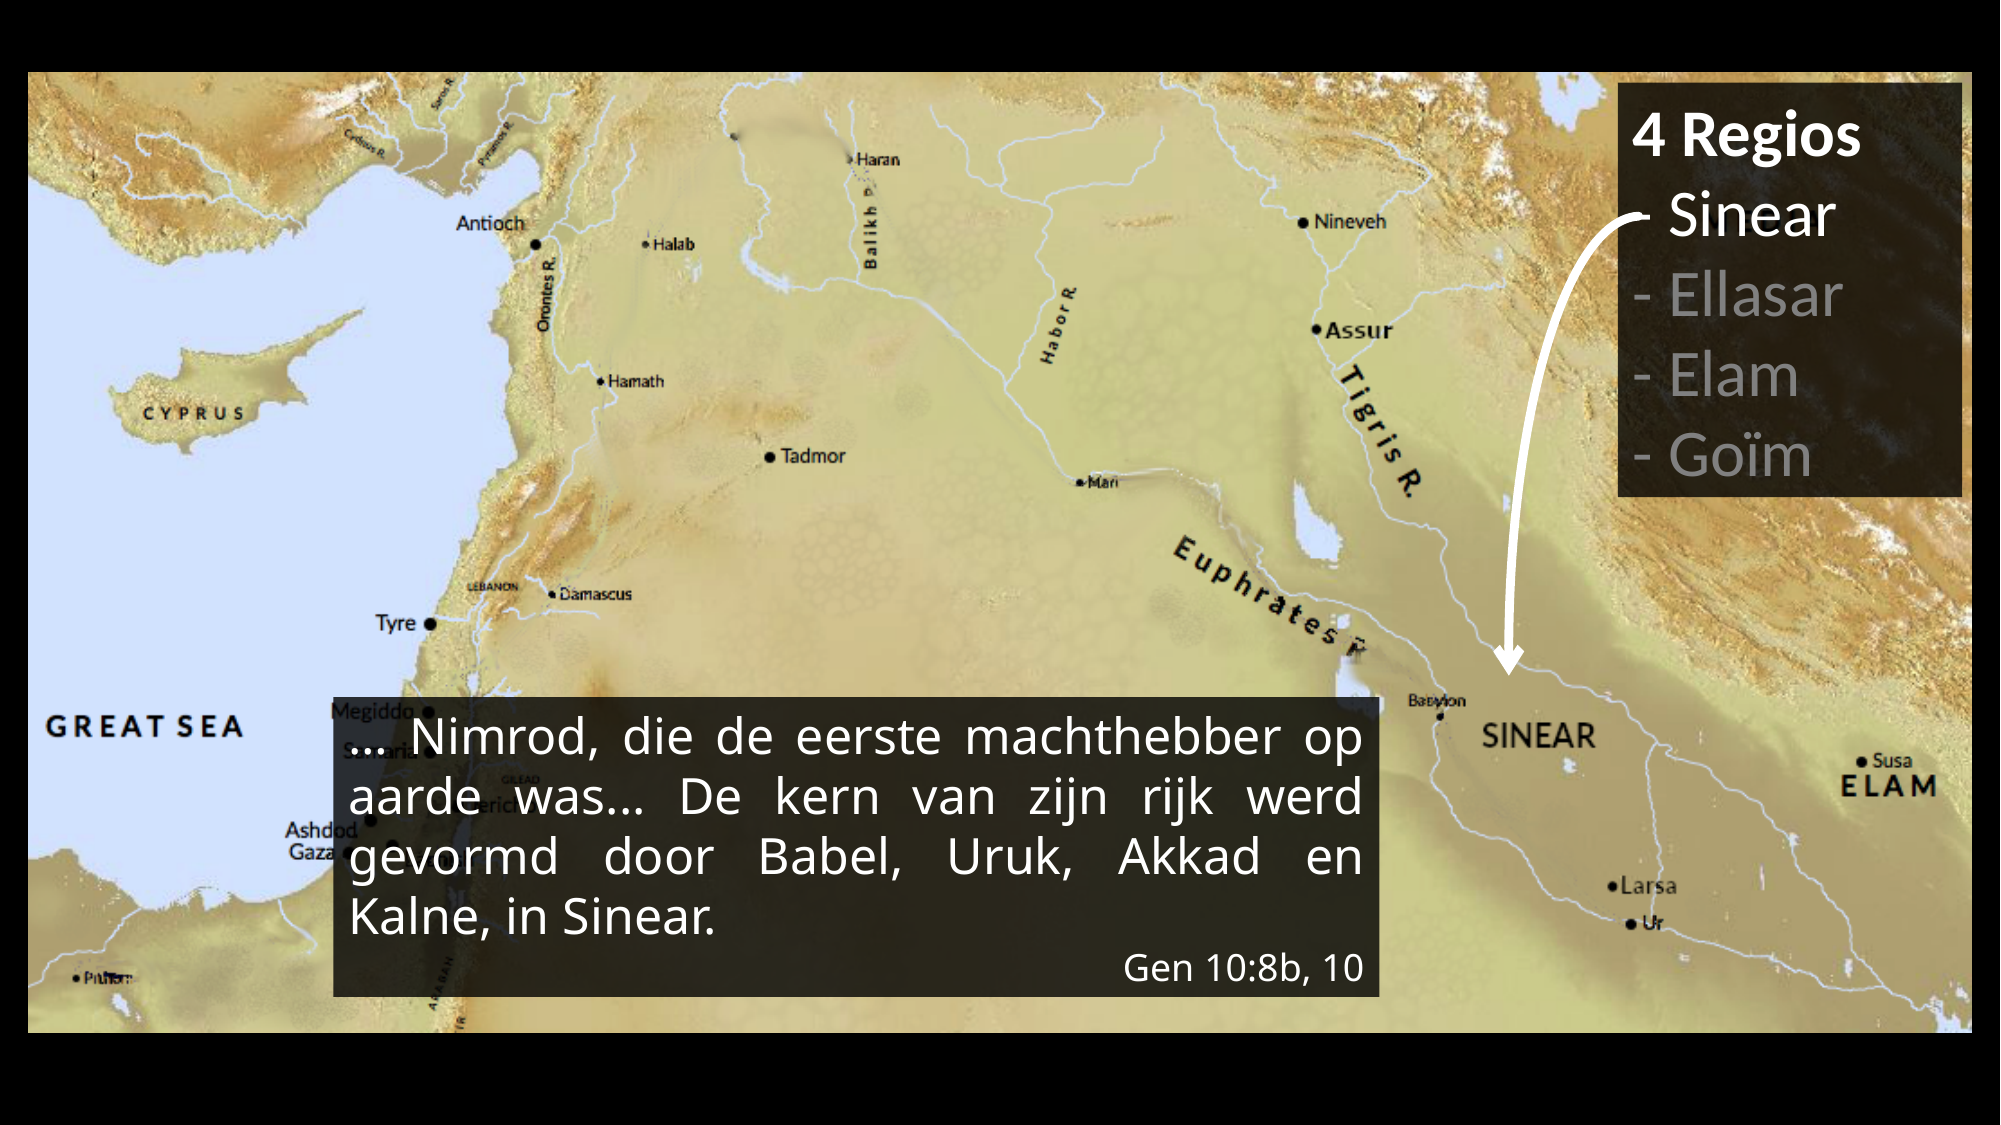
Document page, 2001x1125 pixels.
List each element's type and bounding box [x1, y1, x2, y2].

picture [28, 72, 1972, 1033]
